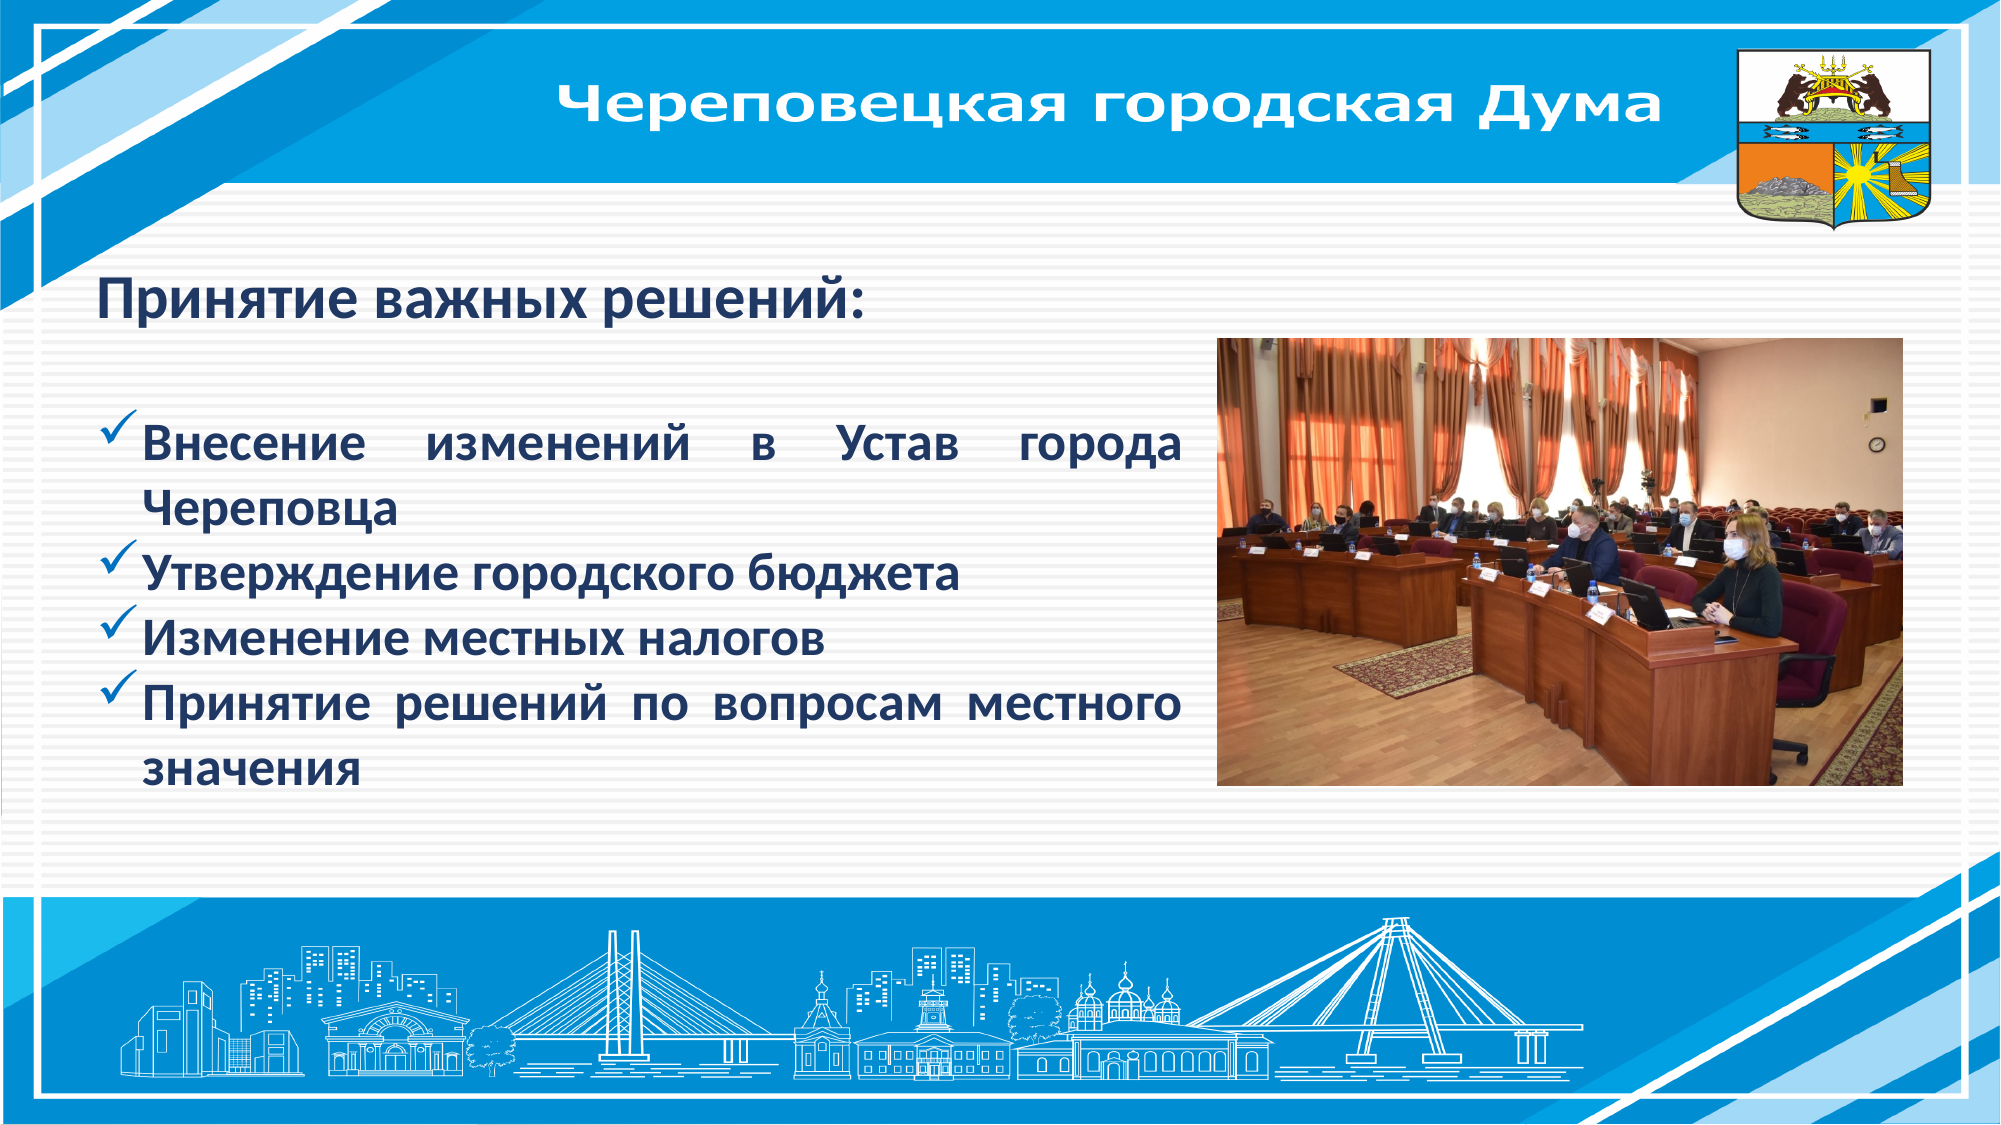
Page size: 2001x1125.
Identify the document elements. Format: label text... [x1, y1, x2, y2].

picture [0, 0, 2001, 1125]
text_box Принятие важных решений: Внесение изменений в Устав города Череповца Утверждение городского бюджета Изменение местных налогов Принятие решений по вопросам местного значения [81, 248, 1200, 804]
